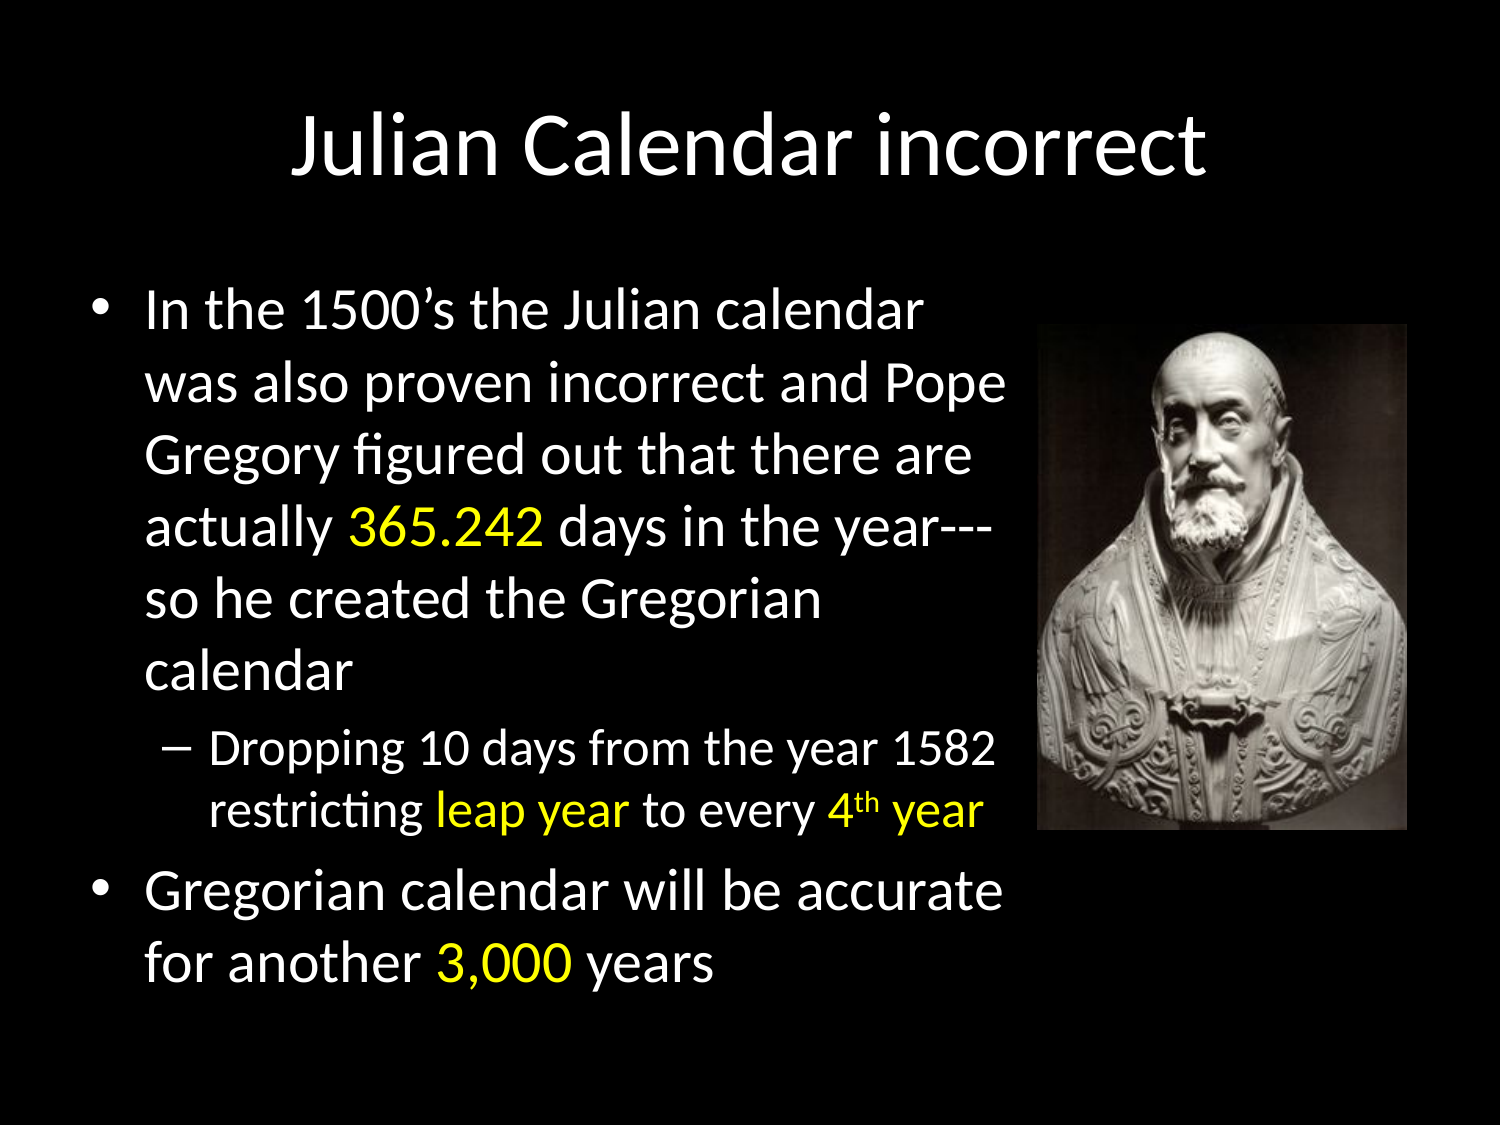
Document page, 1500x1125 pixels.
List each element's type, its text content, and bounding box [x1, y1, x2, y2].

picture [1037, 324, 1407, 830]
list In the 1500’s the Julian calendar was also proven incorrect and Pope Gregory figured out that there are actually 365.242 days in the year---so he created the Gregorian calendar Dropping 10 days from the year 1582 restricting leap year to every 4th year Gregorian calendar will be accurate for another 3,000 years [75, 262, 1025, 1005]
title Julian Calendar incorrect [75, 45, 1425, 233]
